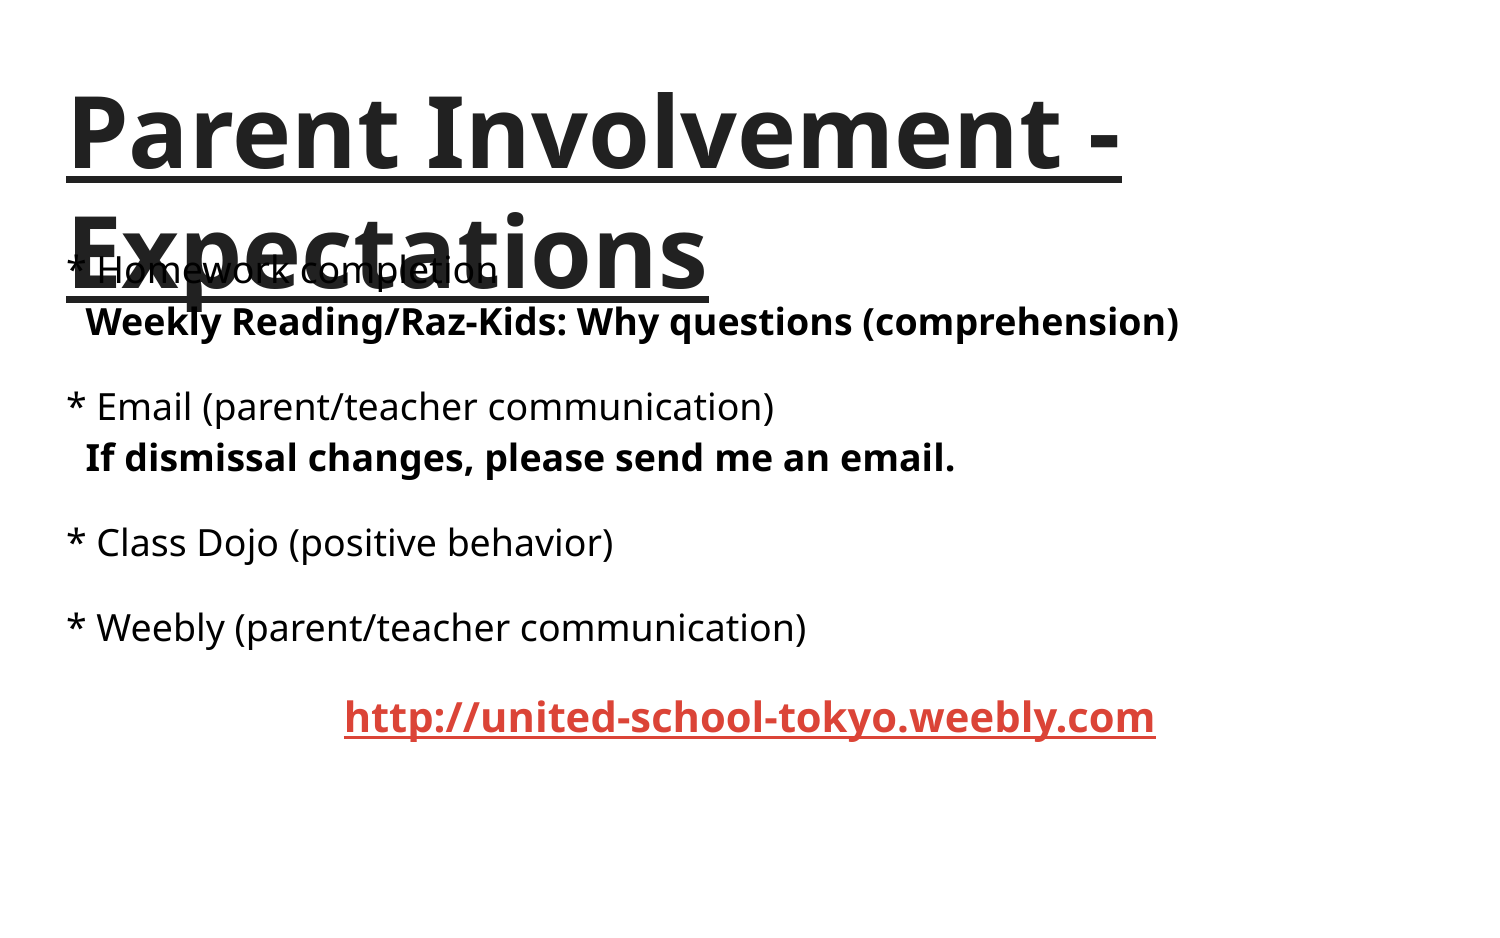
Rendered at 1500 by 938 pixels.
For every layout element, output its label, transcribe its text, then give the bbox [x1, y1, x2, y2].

list * Homework completion Weekly Reading/Raz-Kids: Why questions (comprehension) * Email (parent/teacher communication) If dismissal changes, please send me an email. * Class Dojo (positive behavior) * Weebly (parent/teacher communication) http://united-school-tokyo.weebly.com [51, 223, 1449, 833]
title Parent Involvement - Expectations [51, 53, 1449, 200]
